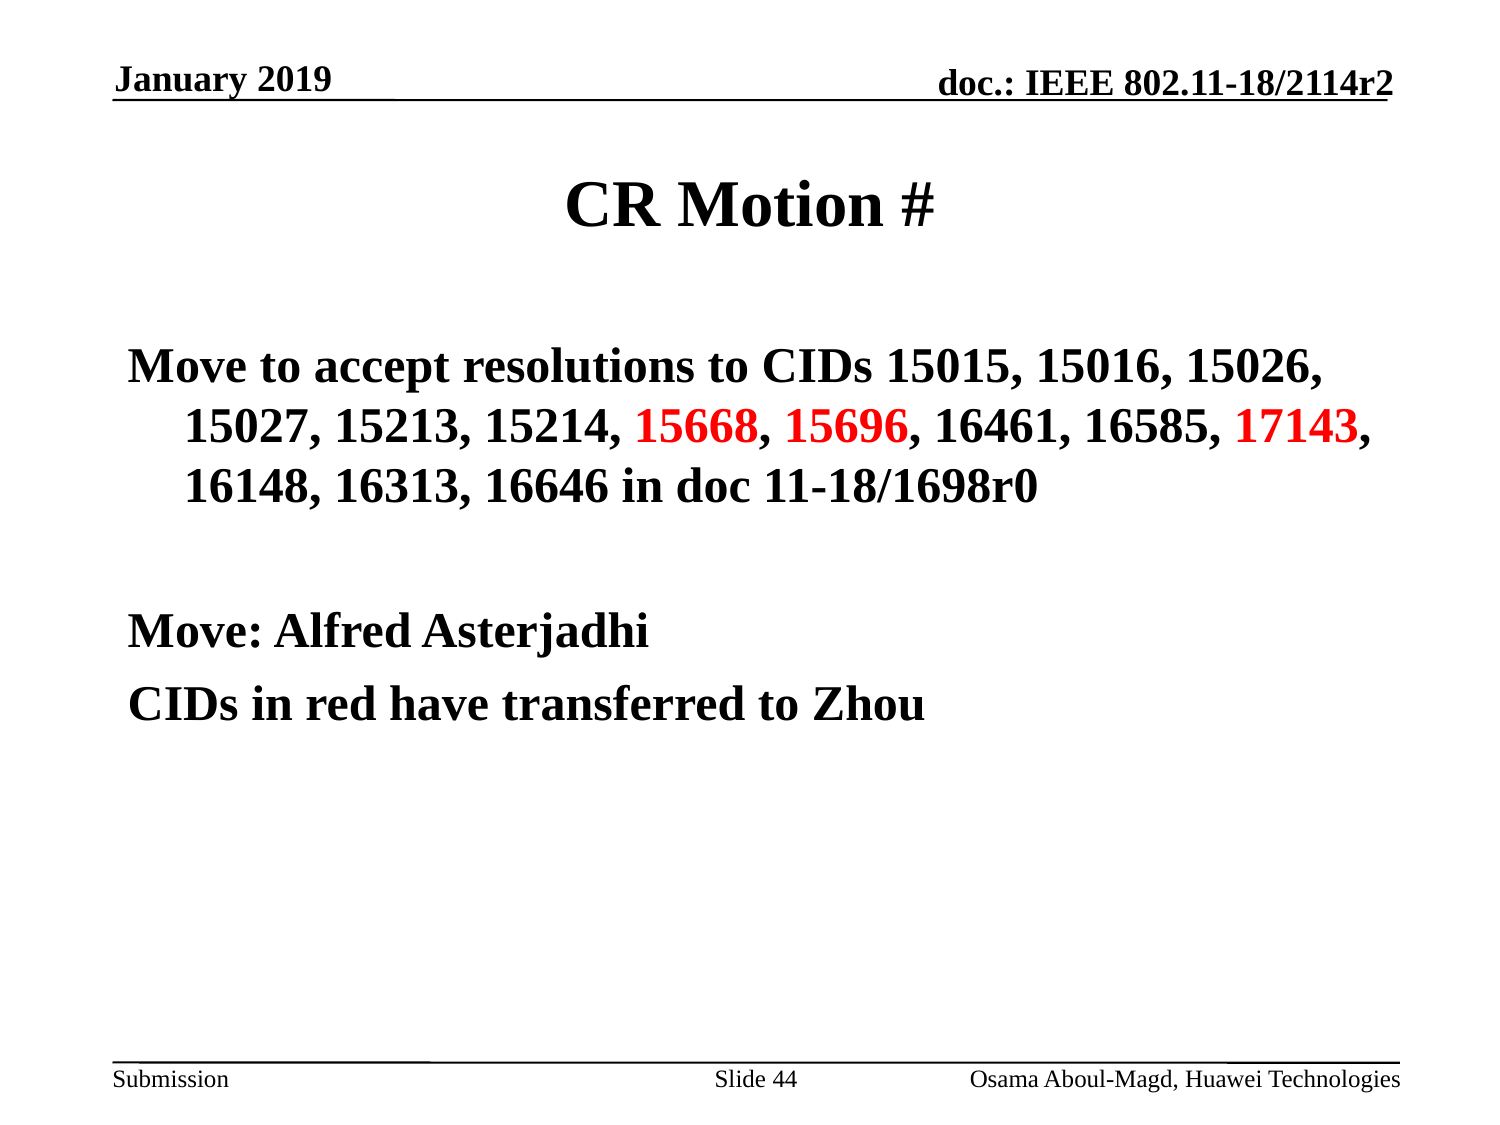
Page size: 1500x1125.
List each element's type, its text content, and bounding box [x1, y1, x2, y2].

title CR Motion # [112, 112, 1388, 288]
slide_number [114, 54, 423, 100]
list Move to accept resolutions to CIDs 15015, 15016, 15026, 15027, 15213, 15214, 15668, 15696, 16461, 16585, 17143, 16148, 16313, 16646 in doc 11-18/1698r0 Move: Alfred Asterjadhi CIDs in red have transferred to Zhou [112, 324, 1388, 1000]
slide_number Slide 44 [712, 1061, 800, 1123]
footer Osama Aboul-Magd, Huawei Technologies [878, 1061, 1402, 1093]
